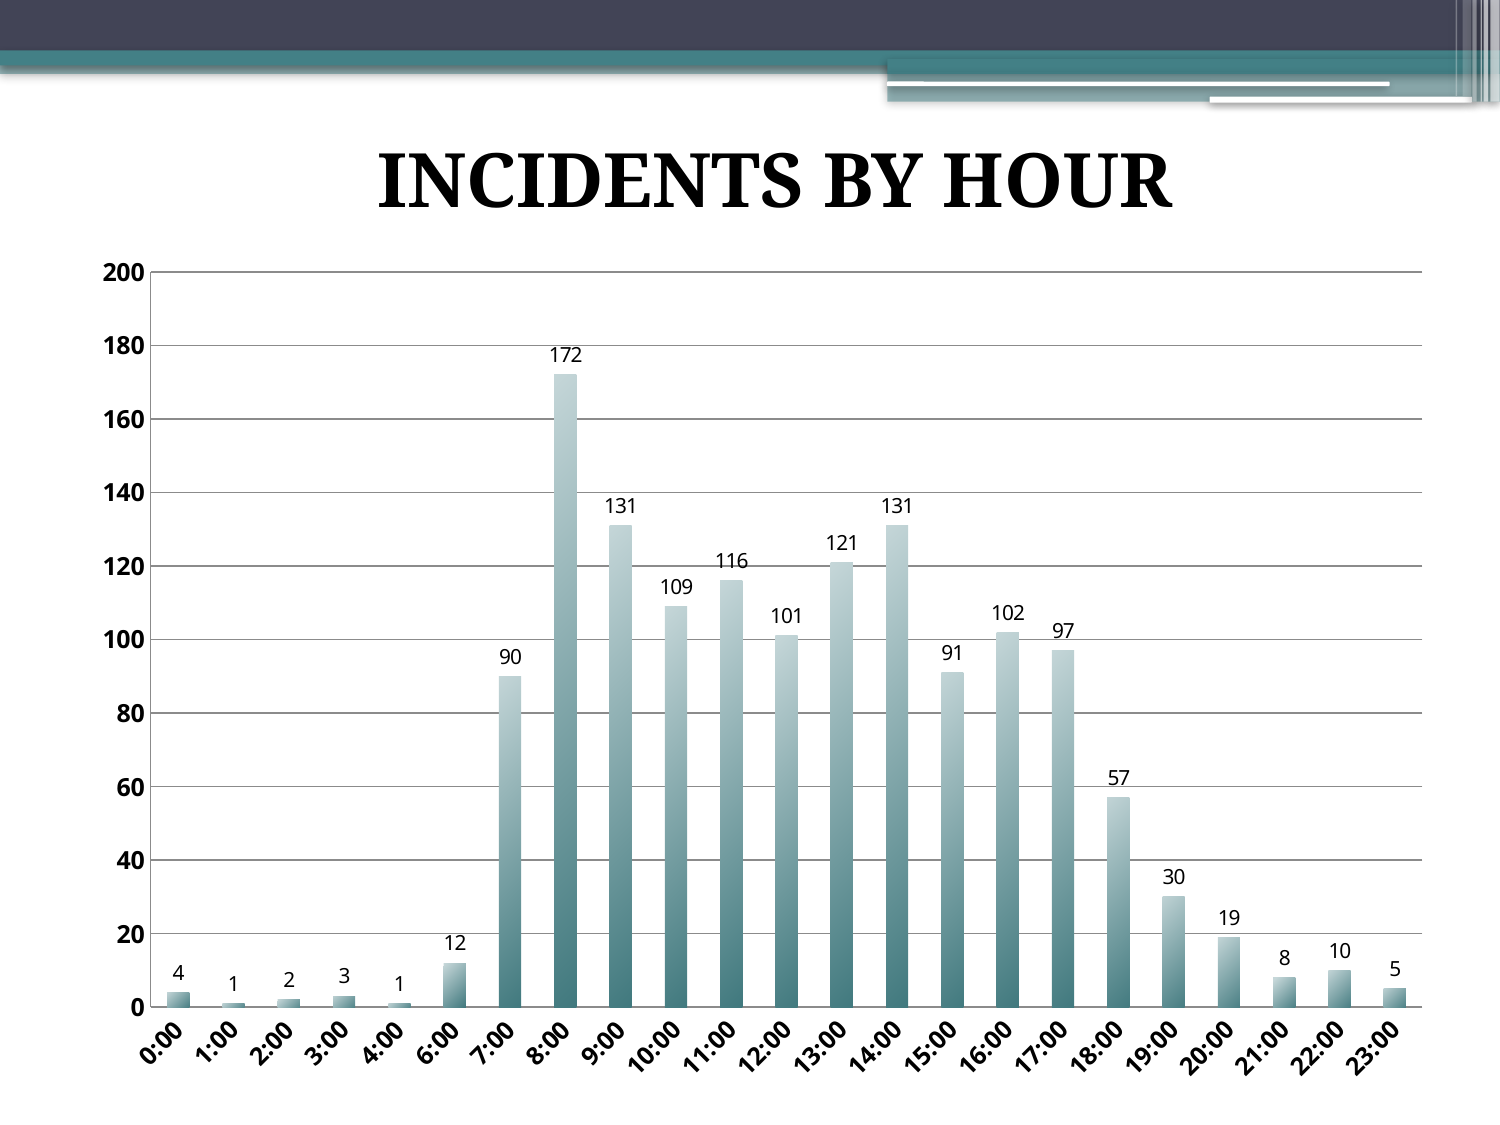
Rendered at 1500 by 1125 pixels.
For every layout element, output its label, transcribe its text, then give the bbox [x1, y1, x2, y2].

text_box INCIDENTS BY HOUR [99, 124, 1450, 230]
chart [74, 237, 1451, 1101]
